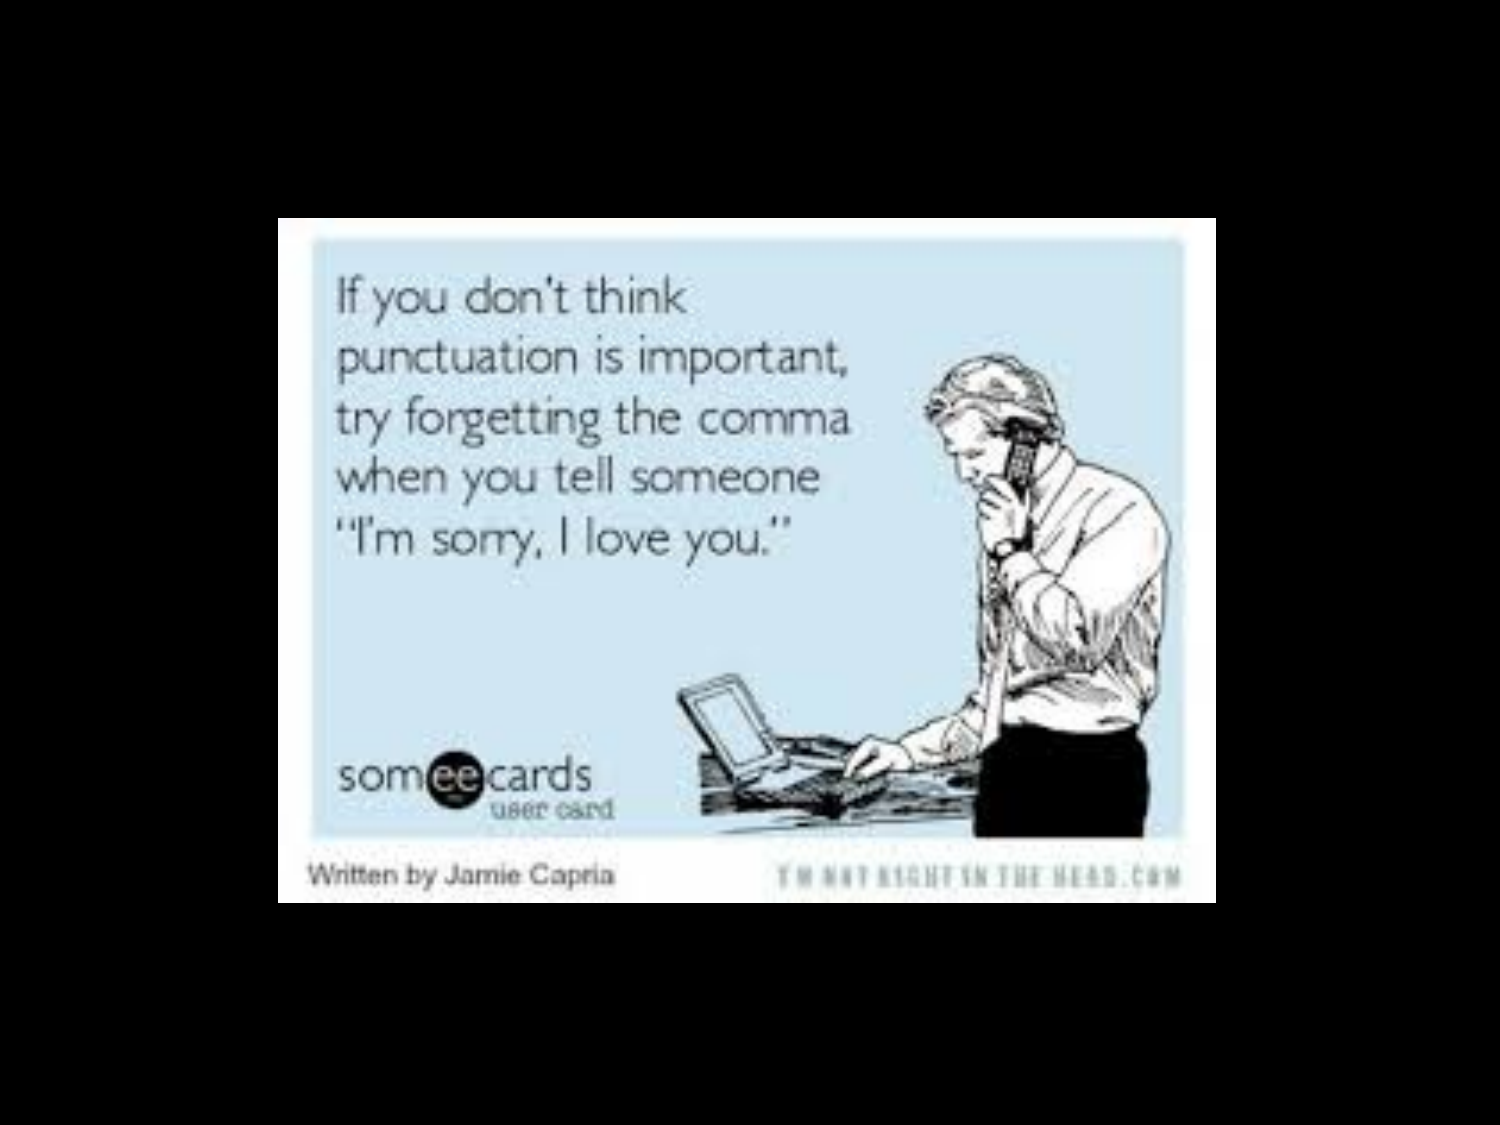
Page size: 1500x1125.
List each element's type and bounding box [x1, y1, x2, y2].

picture [278, 218, 1216, 903]
